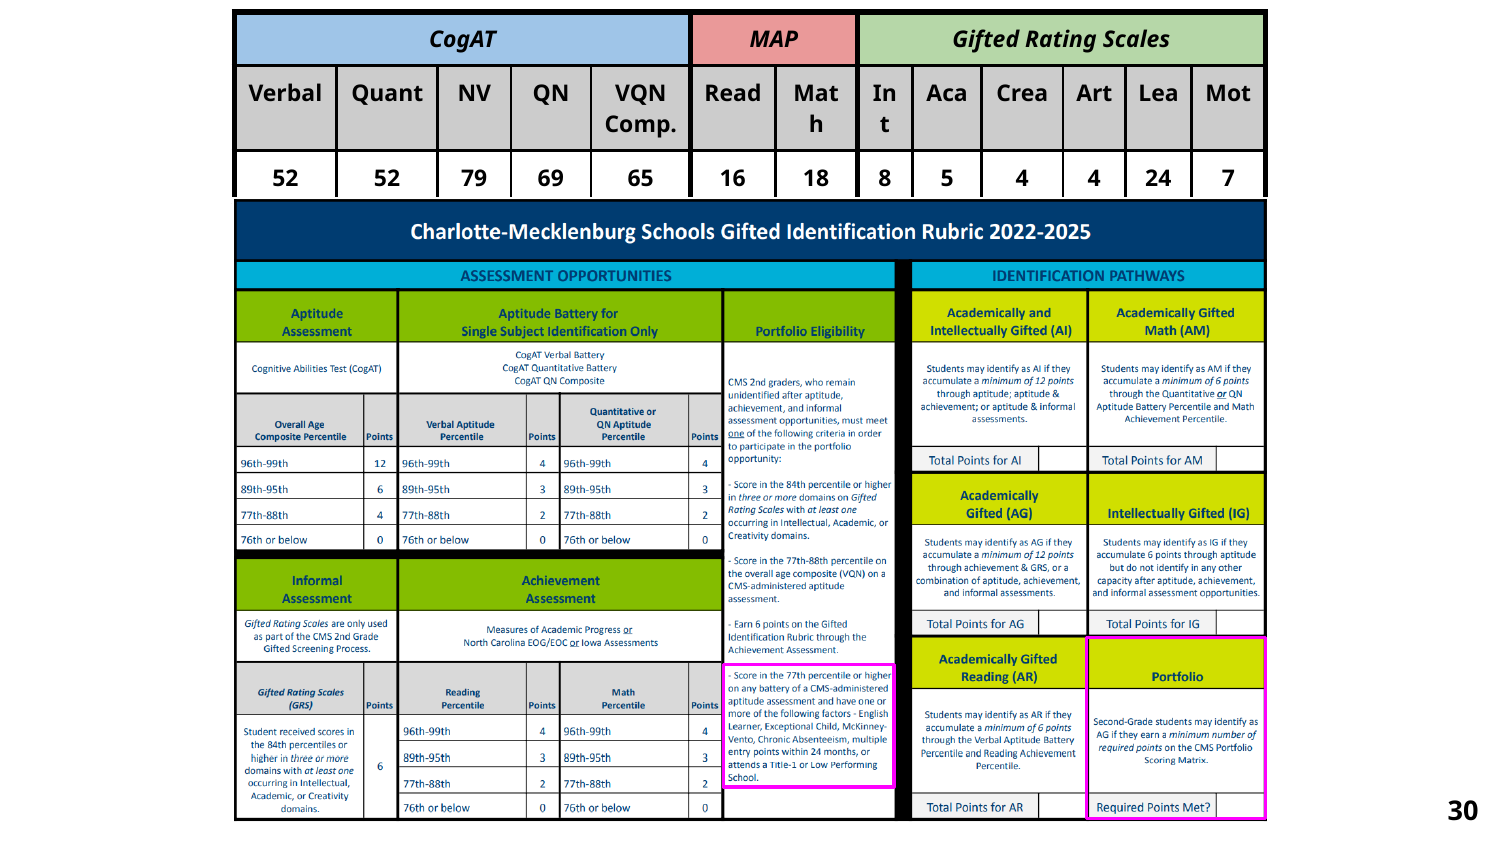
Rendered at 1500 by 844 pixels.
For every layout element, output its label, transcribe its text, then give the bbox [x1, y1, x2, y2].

table_cell Lea [1127, 67, 1190, 149]
table_cell 79 [439, 152, 510, 196]
table_cell 5 [914, 152, 980, 196]
slide_number 30 [1403, 779, 1494, 844]
table_cell 18 [777, 152, 855, 196]
table_cell 16 [693, 152, 774, 196]
table_cell Read [693, 67, 774, 149]
table_cell Mot [1193, 67, 1263, 149]
picture [231, 197, 1269, 823]
table_cell NV [439, 67, 510, 149]
table_cell Crea [983, 67, 1062, 149]
table_cell VQN Comp. [592, 67, 688, 149]
table_cell QN [512, 67, 590, 149]
table_cell 7 [1193, 152, 1263, 196]
table_cell 69 [512, 152, 590, 196]
table_cell 4 [983, 152, 1062, 196]
table_header Gifted Rating Scales [860, 15, 1263, 64]
table_cell Verbal [237, 67, 335, 149]
table_cell 8 [860, 152, 911, 196]
table_cell Quant [338, 67, 436, 149]
table_cell Int [860, 67, 911, 149]
table_header CogAT [237, 15, 688, 64]
table_cell Art [1064, 67, 1124, 149]
table_cell 65 [592, 152, 688, 196]
table_cell 4 [1064, 152, 1124, 196]
table_cell 52 [237, 152, 335, 196]
table_cell Aca [914, 67, 980, 149]
table_header MAP [693, 15, 855, 64]
table_cell 24 [1127, 152, 1190, 196]
table_cell 52 [338, 152, 436, 196]
table_cell Math [777, 67, 855, 149]
